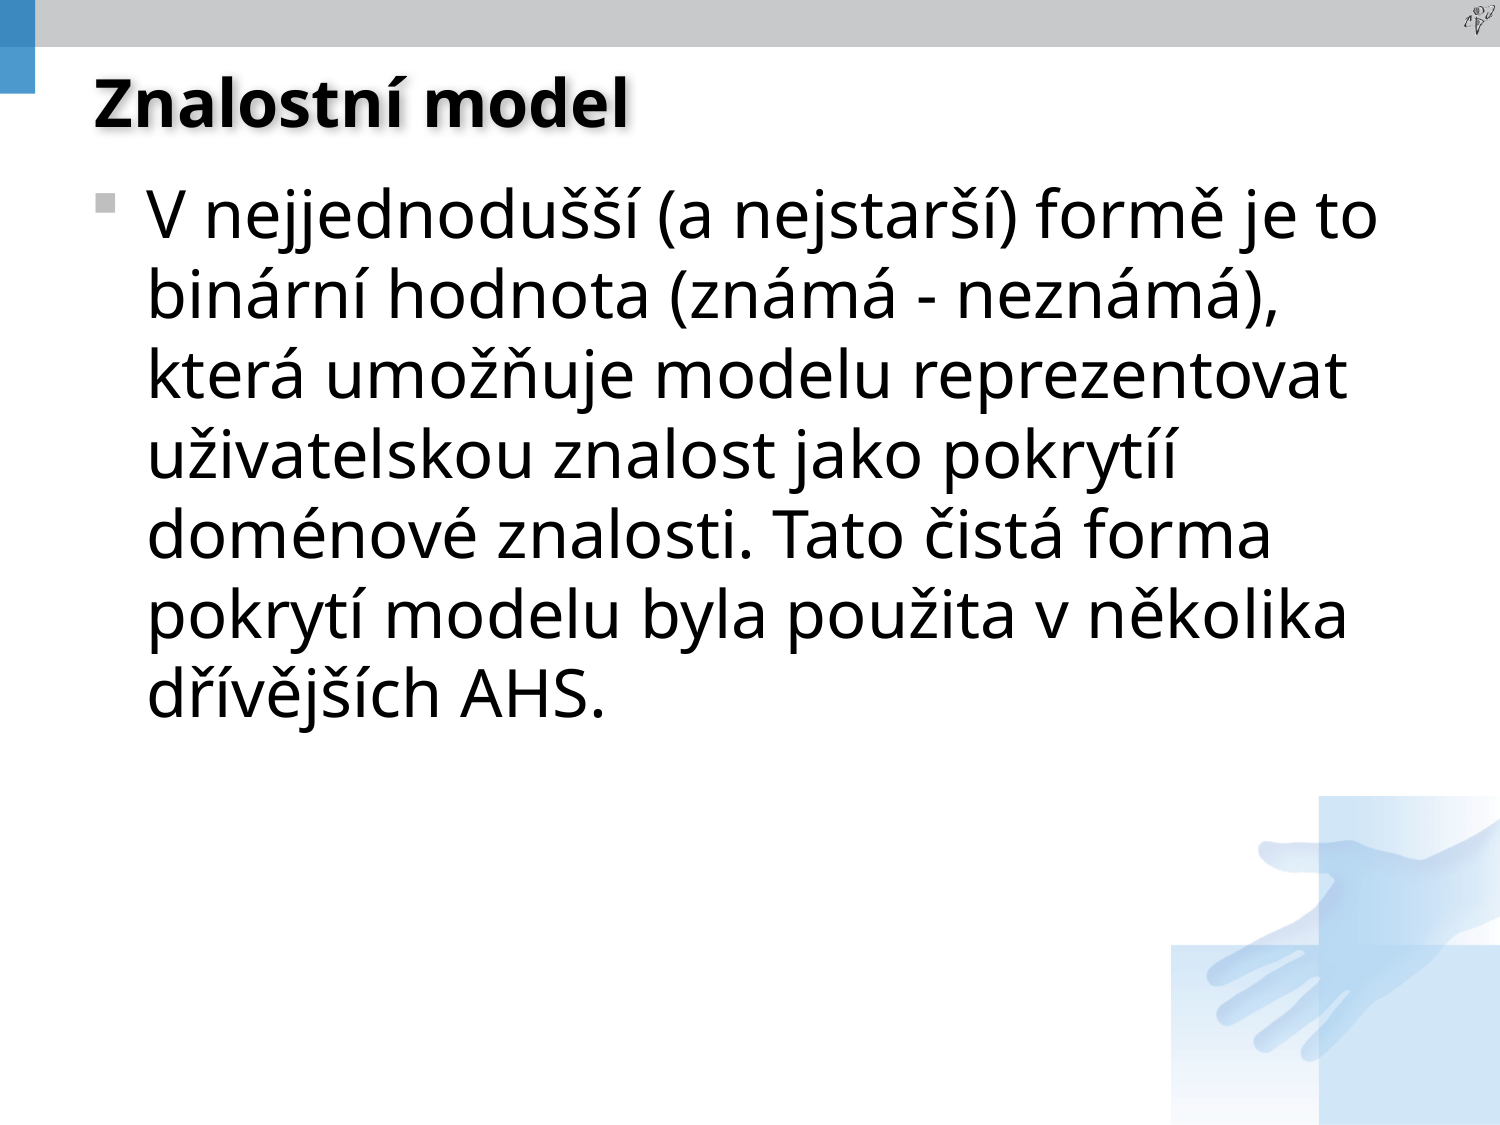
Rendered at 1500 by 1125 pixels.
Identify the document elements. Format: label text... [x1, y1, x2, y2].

title Znalostní model [79, 46, 1430, 155]
picture [1171, 796, 1500, 1125]
list V nejjednodušší (a nejstarší) formě je to binární hodnota (známá - neznámá), která umožňuje modelu reprezentovat uživatelskou znalost jako pokrytíí doménové znalosti. Tato čistá forma pokrytí modelu byla použita v několika dřívějších AHS. [75, 164, 1425, 1079]
